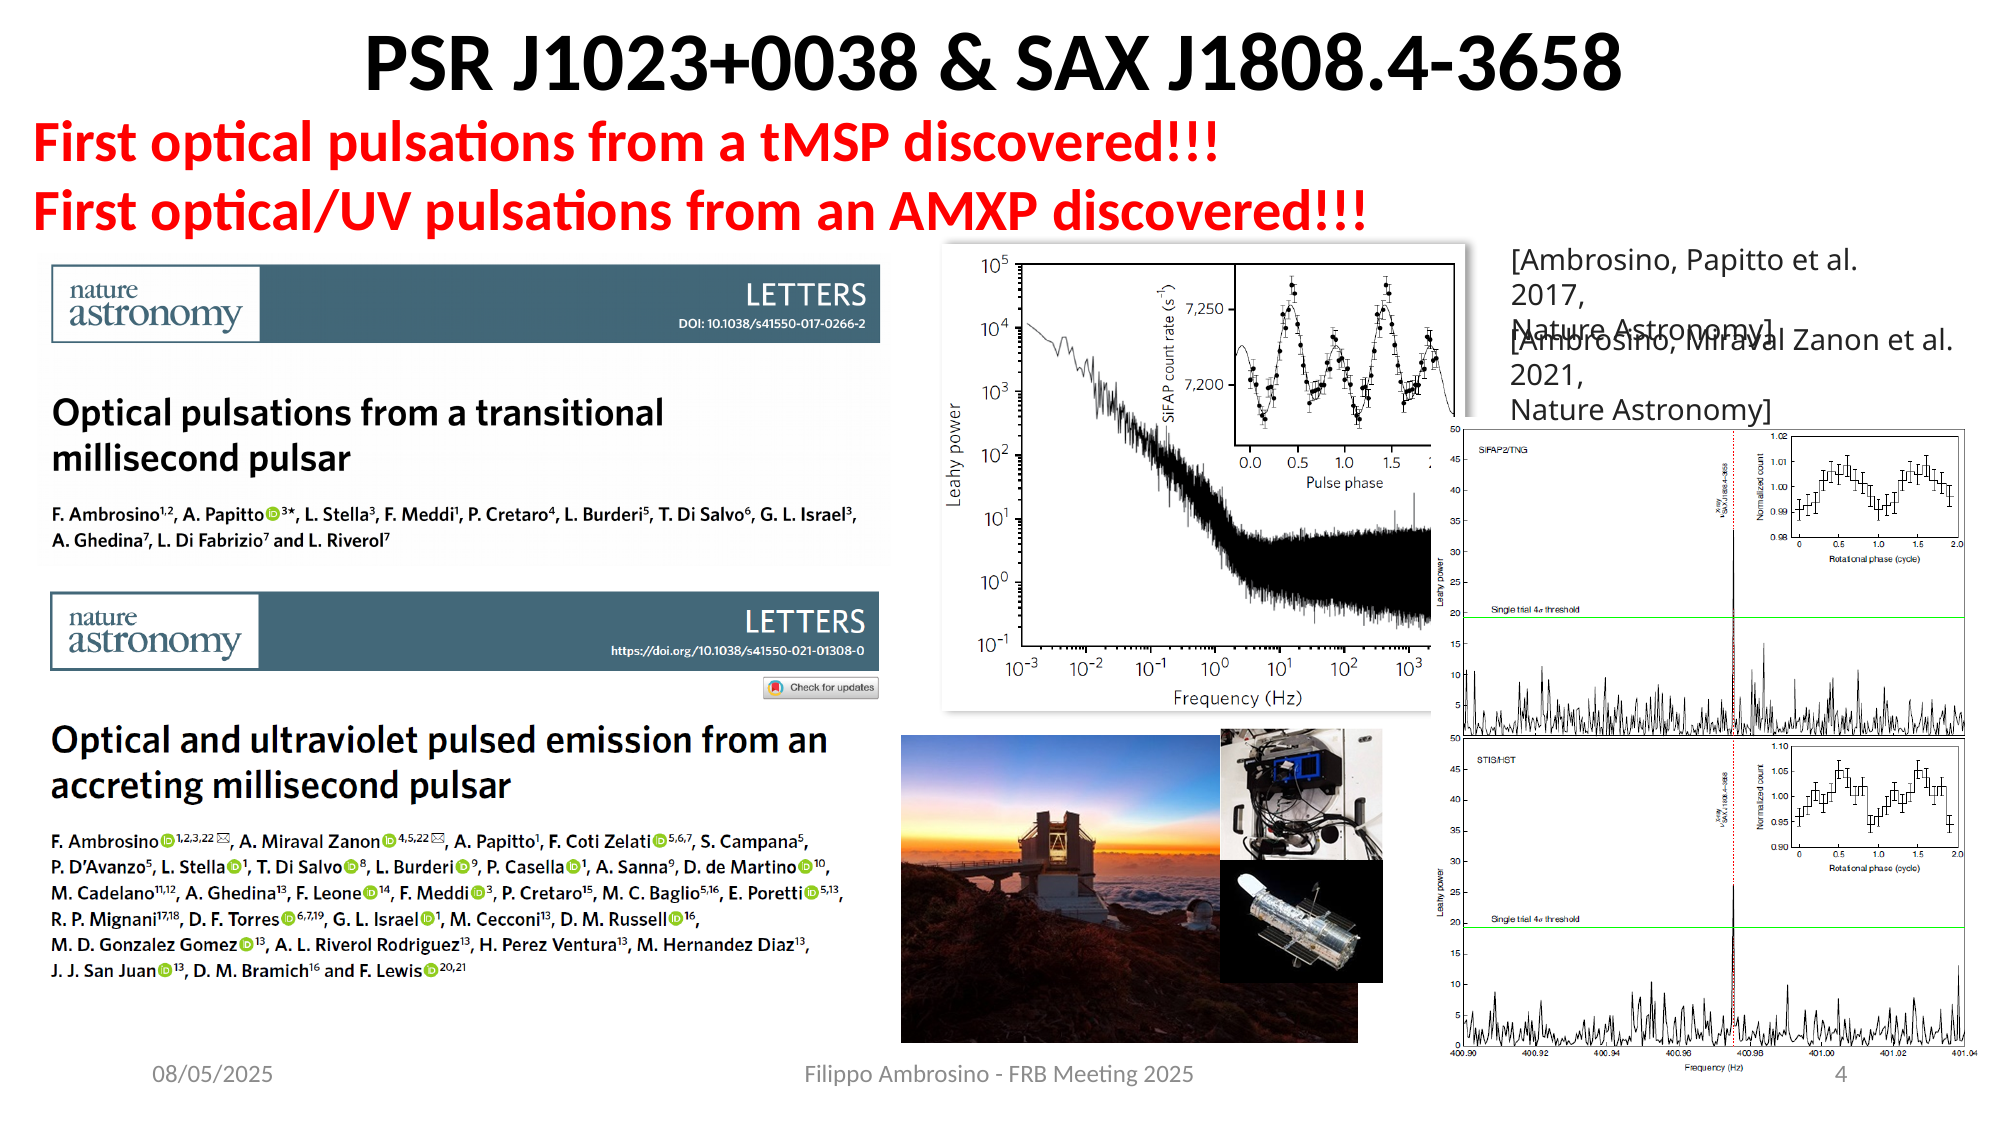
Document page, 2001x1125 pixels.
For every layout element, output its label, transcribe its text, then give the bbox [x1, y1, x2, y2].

footer Filippo Ambrosino - FRB Meeting 2025 [662, 1042, 1338, 1103]
picture [40, 582, 885, 989]
picture [37, 253, 891, 566]
picture [941, 244, 1989, 1077]
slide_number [137, 1042, 588, 1103]
text_box First optical pulsations from a tMSP discovered!!! [19, 95, 1381, 164]
text_box PSR J1023+0038 & SAX J1808.4-3658 [349, 0, 1641, 115]
text_box [Ambrosino, Papitto et al. 2017, Nature Astronomy] [1496, 234, 1911, 313]
text_box [Ambrosino, Miraval Zanon et al. 2021, Nature Astronomy] [1494, 313, 1991, 434]
picture [901, 728, 1383, 1043]
text_box First optical/UV pulsations from an AMXP discovered!!! [19, 164, 1396, 249]
slide_number 4 [1412, 1042, 1863, 1103]
